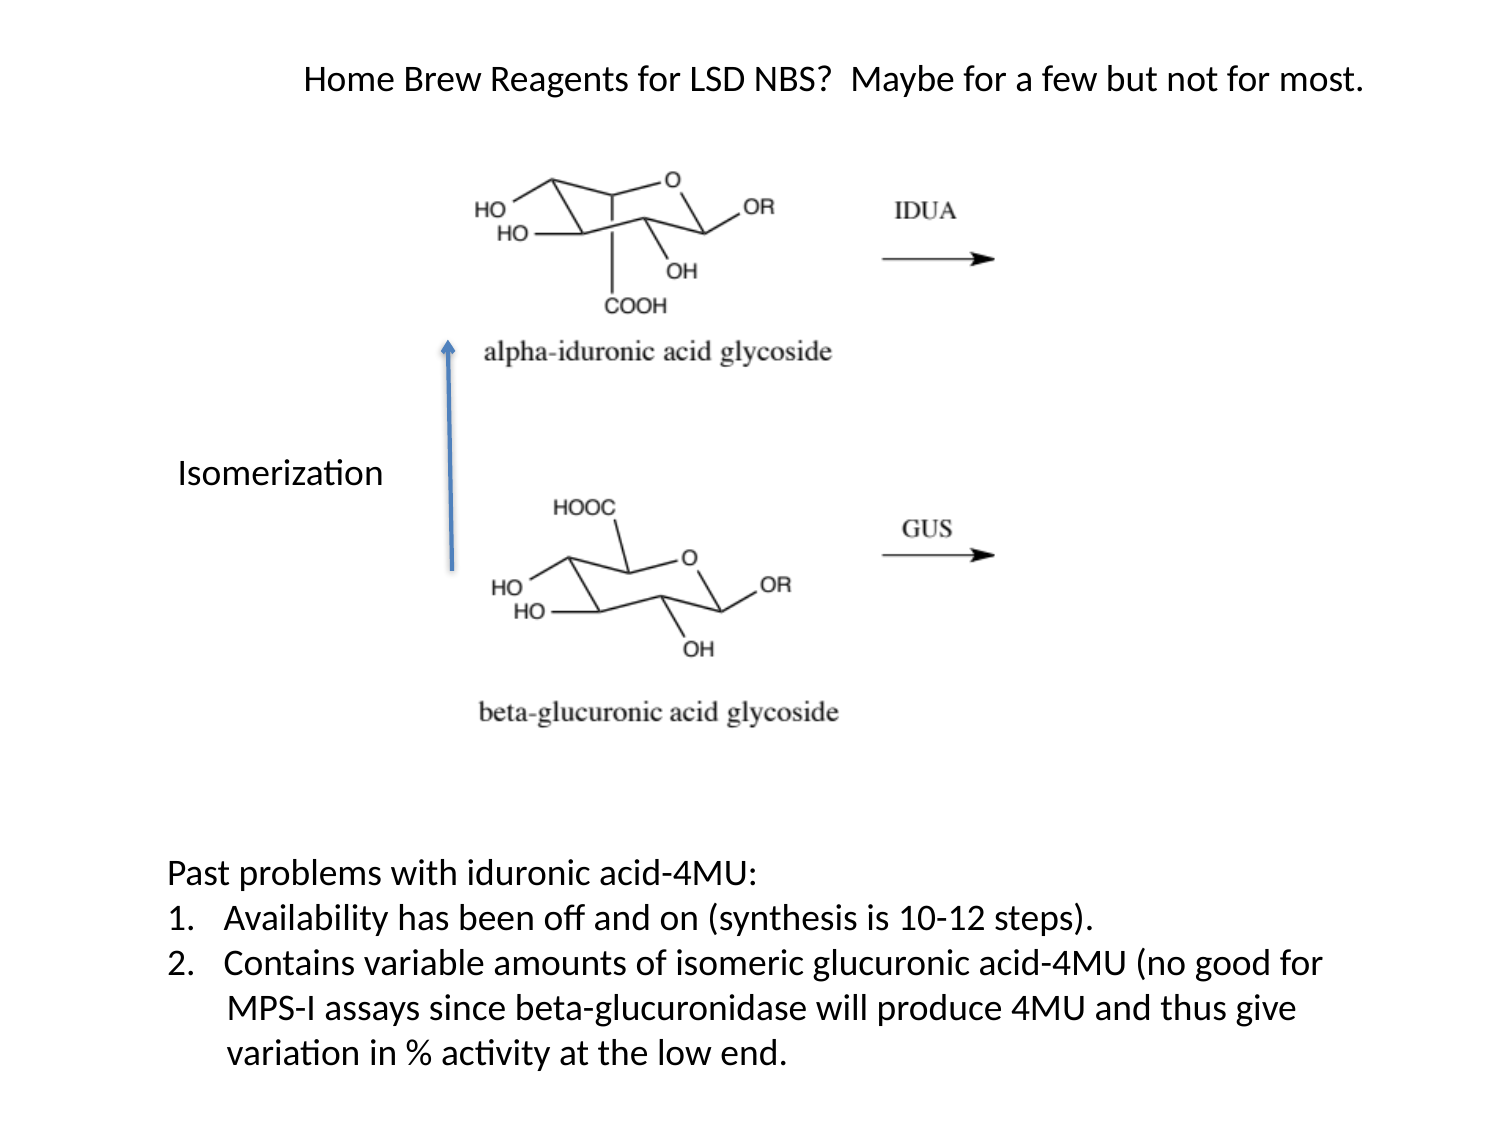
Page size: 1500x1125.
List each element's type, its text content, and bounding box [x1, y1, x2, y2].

text_box Home Brew Reagents for LSD NBS? Maybe for a few but not for most. [288, 46, 1382, 107]
text_box Past problems with iduronic acid-4MU: Availability has been off and on (synthesis is 10-12 steps). Contains variable amounts of isomeric glucuronic acid-4MU (no good for MPS-I assays since beta-glucuronidase will produce 4MU and thus give variation in % activity at the low end. [152, 840, 1340, 1080]
text_box Isomerization [162, 440, 399, 501]
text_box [447, 339, 453, 572]
picture [471, 167, 995, 731]
